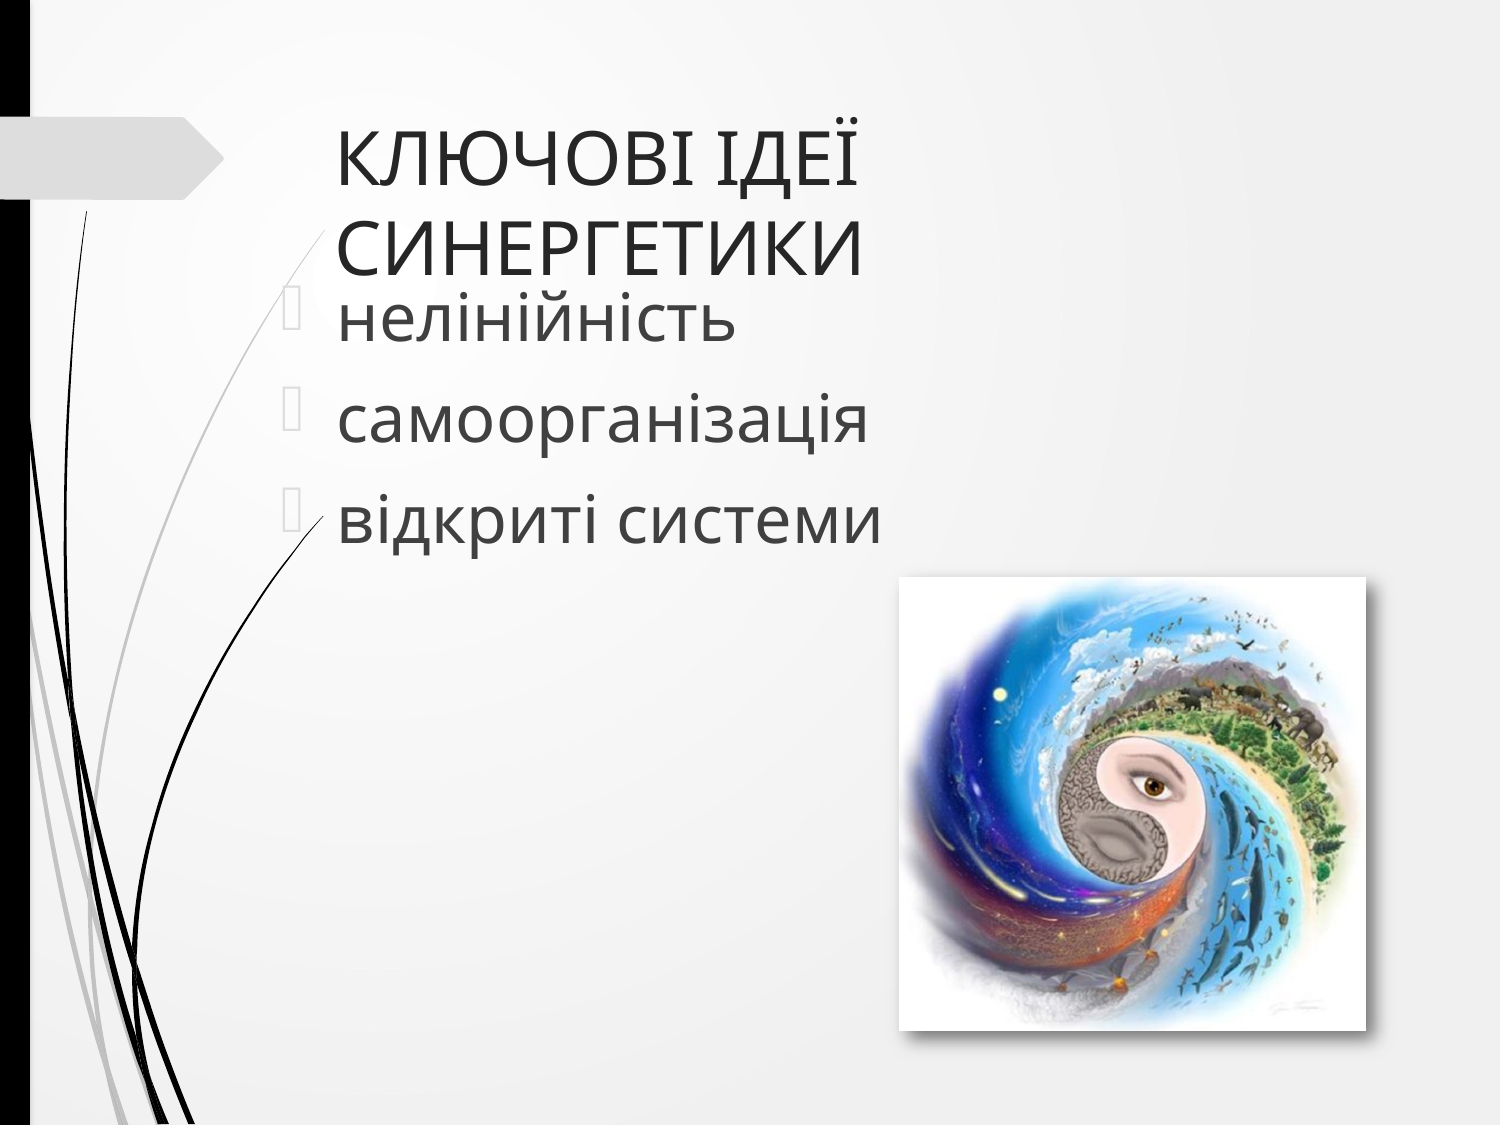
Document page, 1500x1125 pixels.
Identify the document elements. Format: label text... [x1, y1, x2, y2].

title КЛЮЧОВІ ІДЕЇ СИНЕРГЕТИКИ [319, 102, 1400, 267]
list нелінійність самоорганізація відкриті системи [265, 267, 1400, 970]
picture [881, 559, 1401, 1065]
